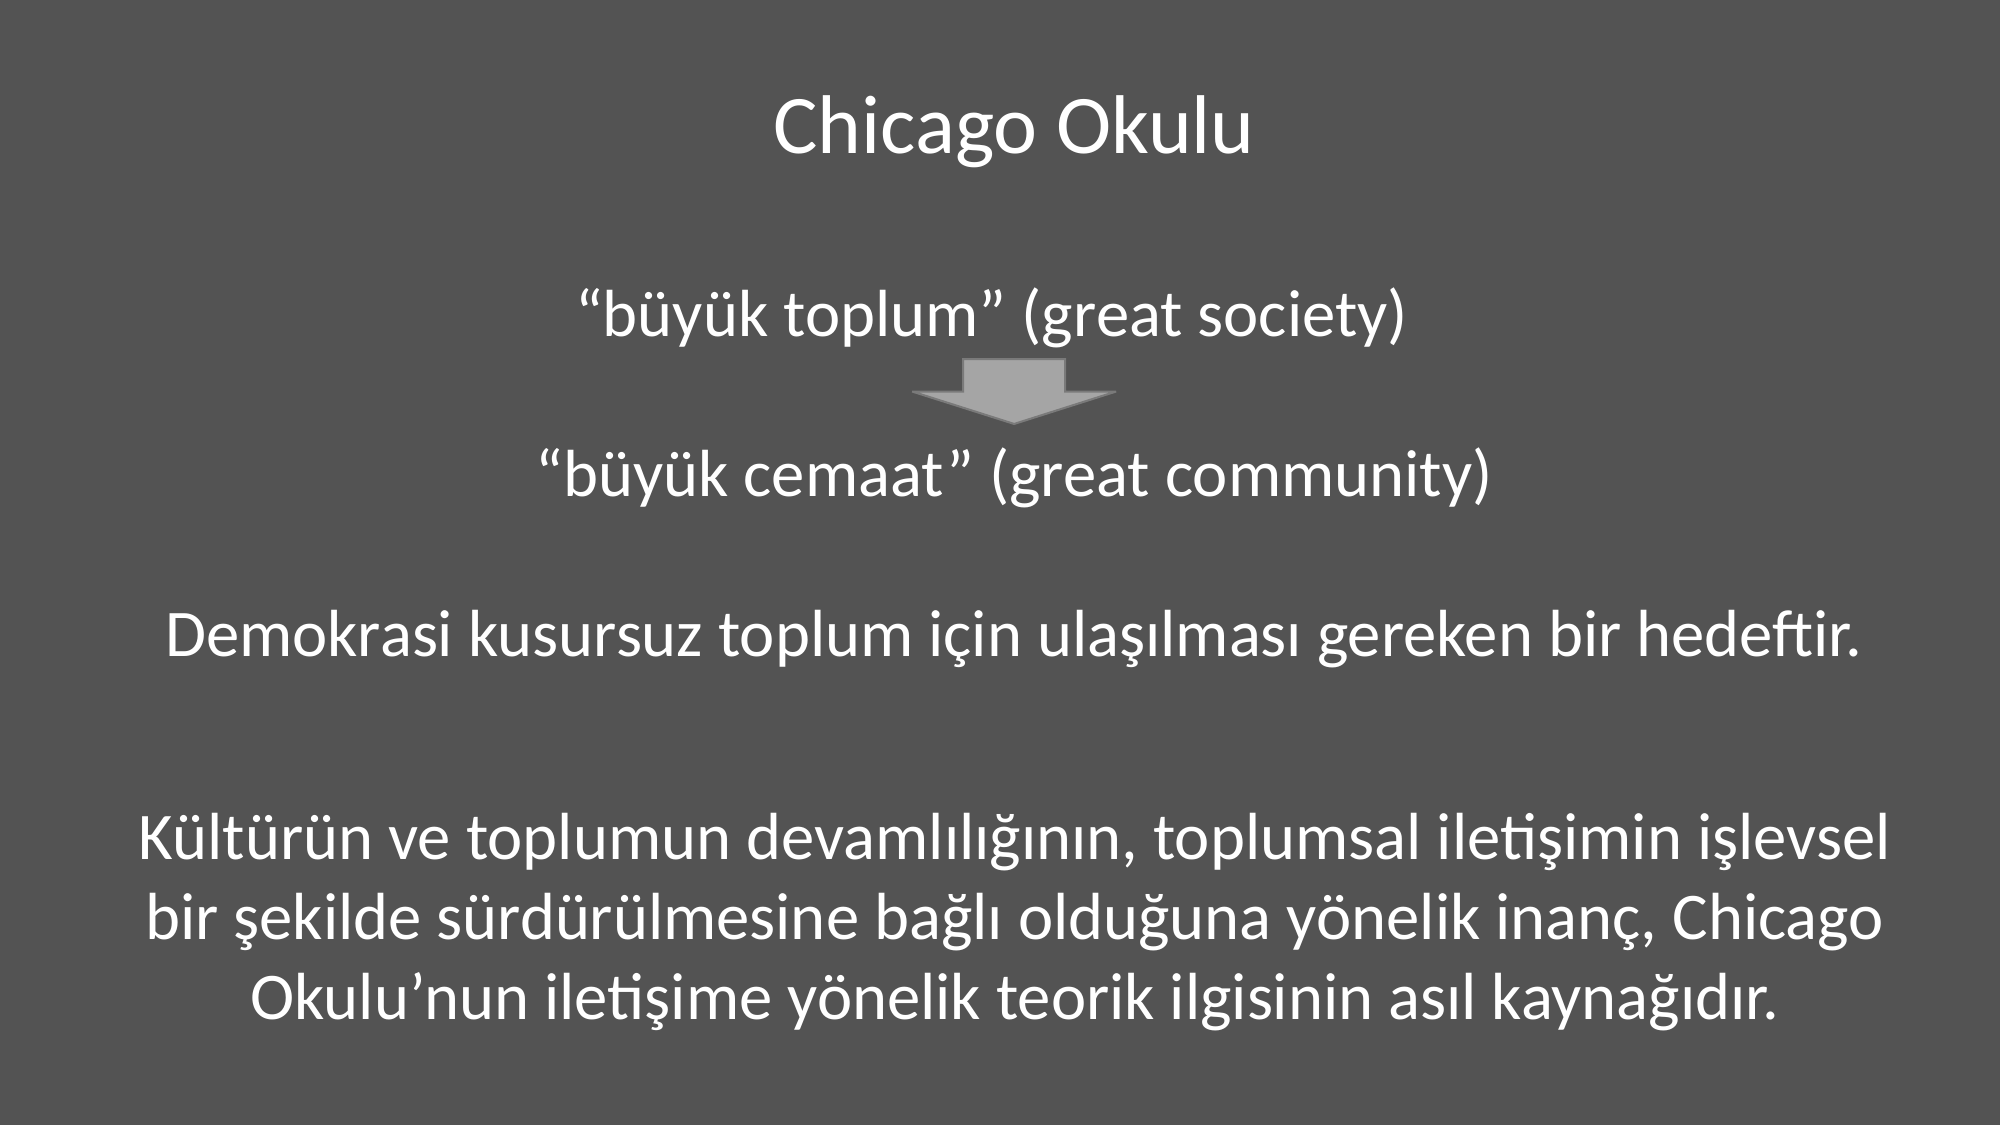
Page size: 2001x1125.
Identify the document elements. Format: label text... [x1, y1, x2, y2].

text_box Chicago Okulu “büyük toplum” (great society) “büyük cemaat” (great community) Demokrasi kusursuz toplum için ulaşılması gereken bir hedeftir. [105, 62, 1923, 1125]
text_box Kültürün ve toplumun devamlılığının, toplumsal iletişimin işlevsel bir şekilde sürdürülmesine bağlı olduğuna yönelik inanç, Chicago Okulu’nun iletişime yönelik teorik ilgisinin asıl kaynağıdır. [107, 785, 1923, 1040]
text_box [911, 358, 1117, 426]
